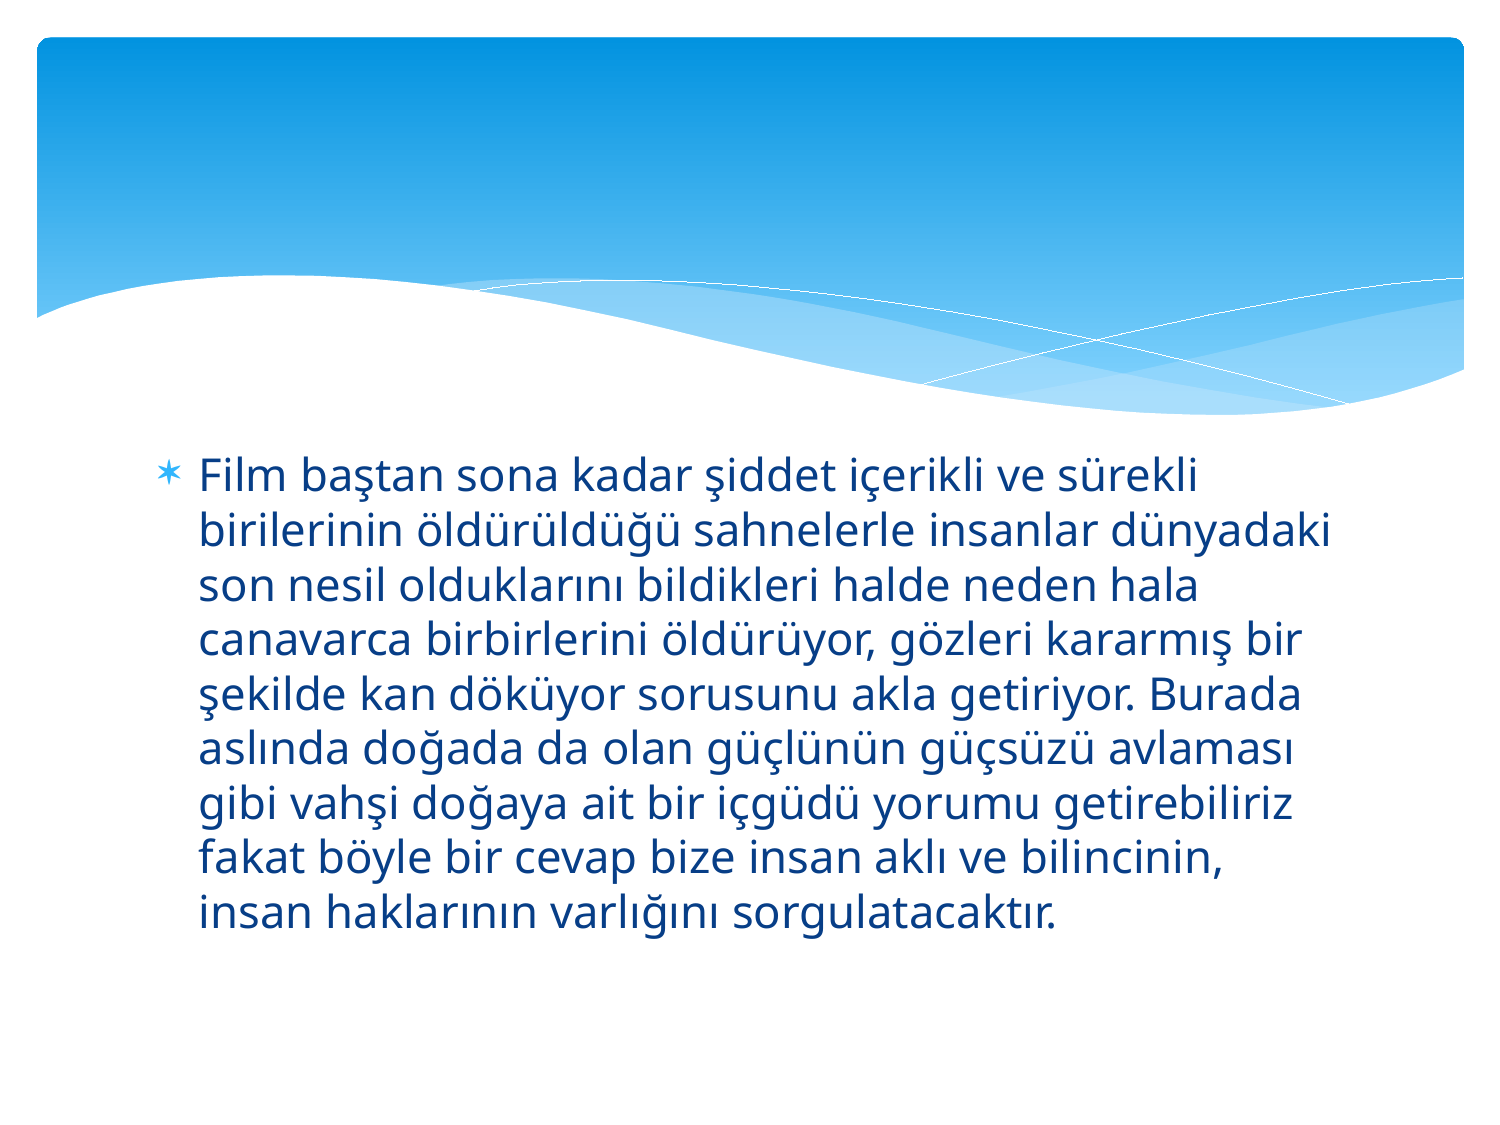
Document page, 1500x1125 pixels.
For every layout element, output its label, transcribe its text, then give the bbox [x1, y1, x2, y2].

list Film baştan sona kadar şiddet içerikli ve sürekli birilerinin öldürüldüğü sahnelerle insanlar dünyadaki son nesil olduklarını bildikleri halde neden hala canavarca birbirlerini öldürüyor, gözleri kararmış bir şekilde kan döküyor sorusunu akla getiriyor. Burada aslında doğada da olan güçlünün güçsüzü avlaması gibi vahşi doğaya ait bir içgüdü yorumu getirebiliriz fakat böyle bir cevap bize insan aklı ve bilincinin, insan haklarının varlığını sorgulatacaktır. [143, 438, 1359, 1005]
